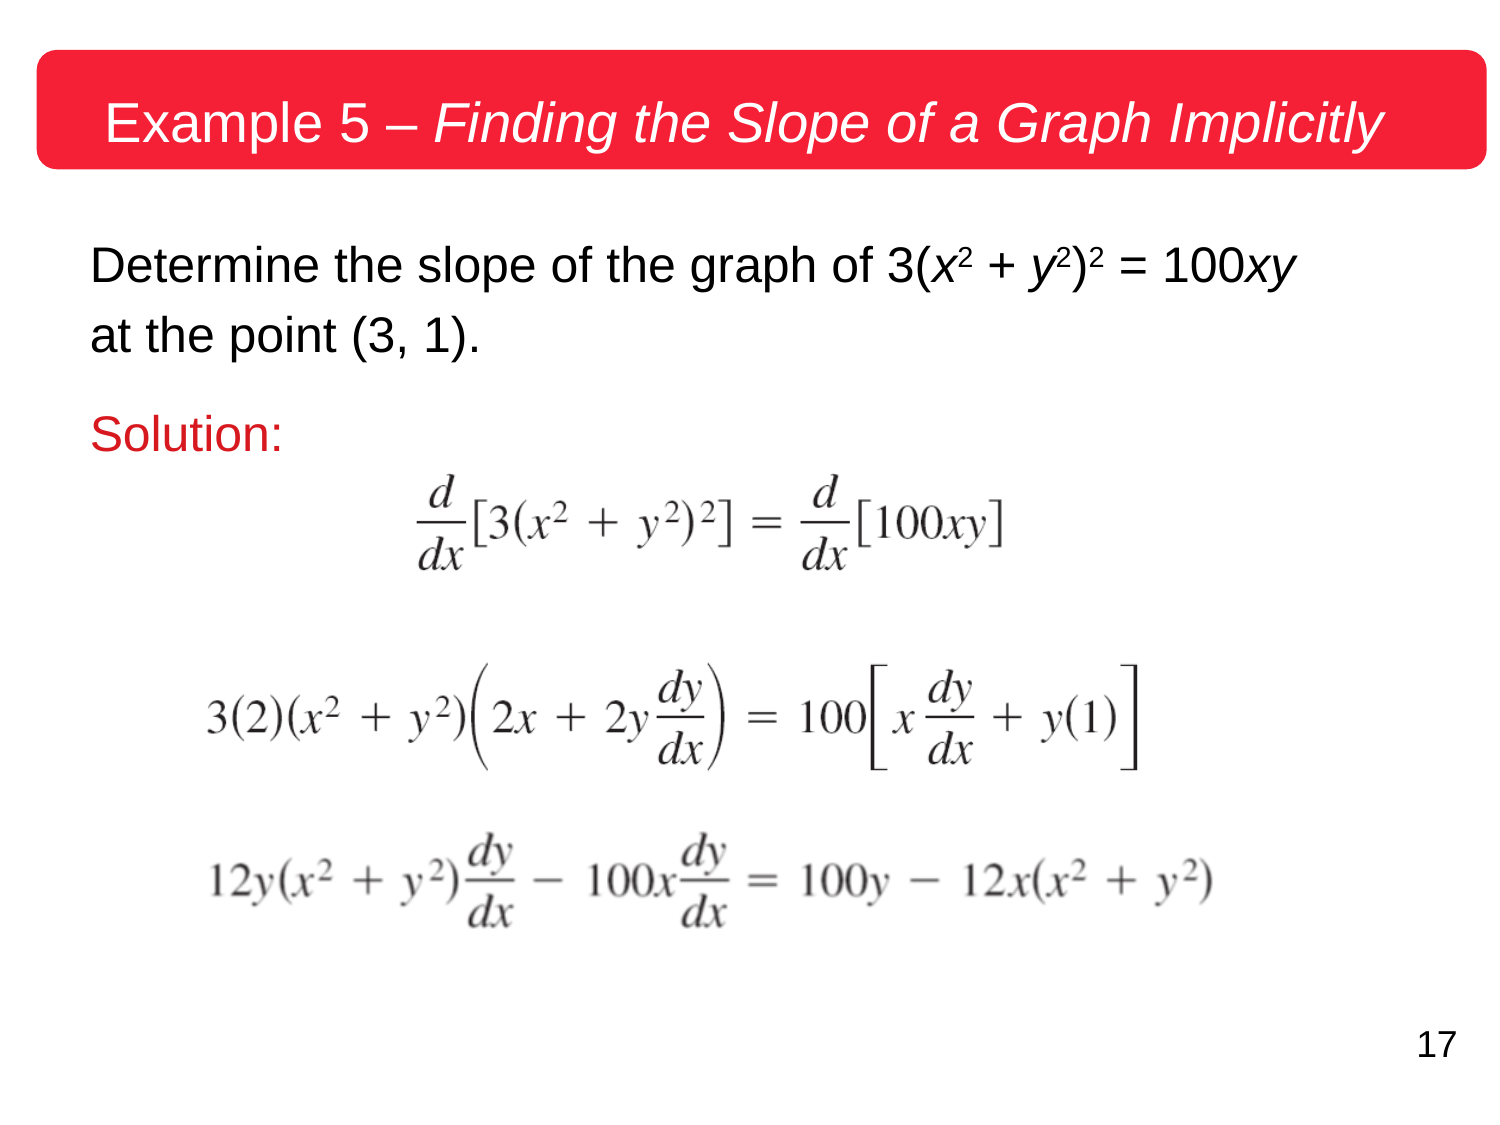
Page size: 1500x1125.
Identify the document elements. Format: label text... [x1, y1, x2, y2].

picture [199, 659, 1142, 776]
title Example 5 – Finding the Slope of a Graph Implicitly [89, 52, 1440, 165]
list Determine the slope of the graph of 3(x2 + y2)2 = 100xy at the point (3, 1). Solution: [74, 224, 1425, 1087]
picture [412, 466, 1004, 576]
picture [179, 829, 1249, 946]
